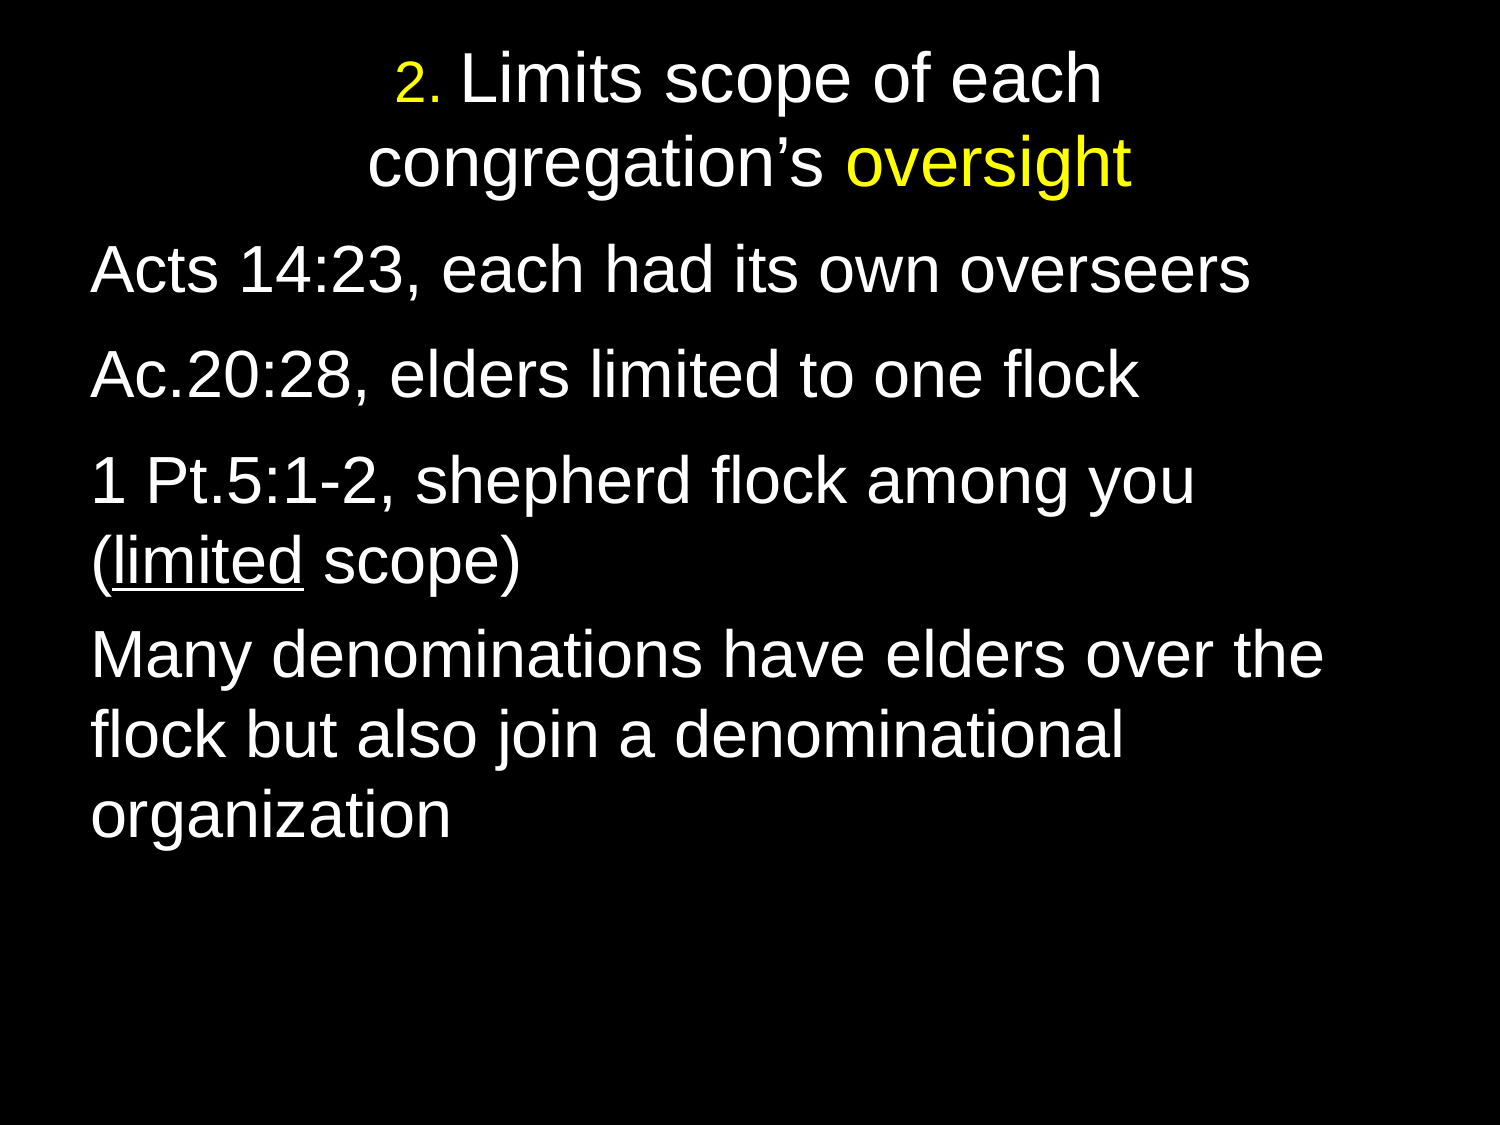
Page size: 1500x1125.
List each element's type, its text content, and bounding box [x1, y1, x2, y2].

list Acts 14:23, each had its own overseers Ac.20:28, elders limited to one flock 1 Pt.5:1-2, shepherd flock among you (limited scope) Many denominations have elders over the flock but also join a denominational organization [75, 217, 1425, 1052]
title 2. Limits scope of each congregation’s oversight [75, 17, 1425, 215]
